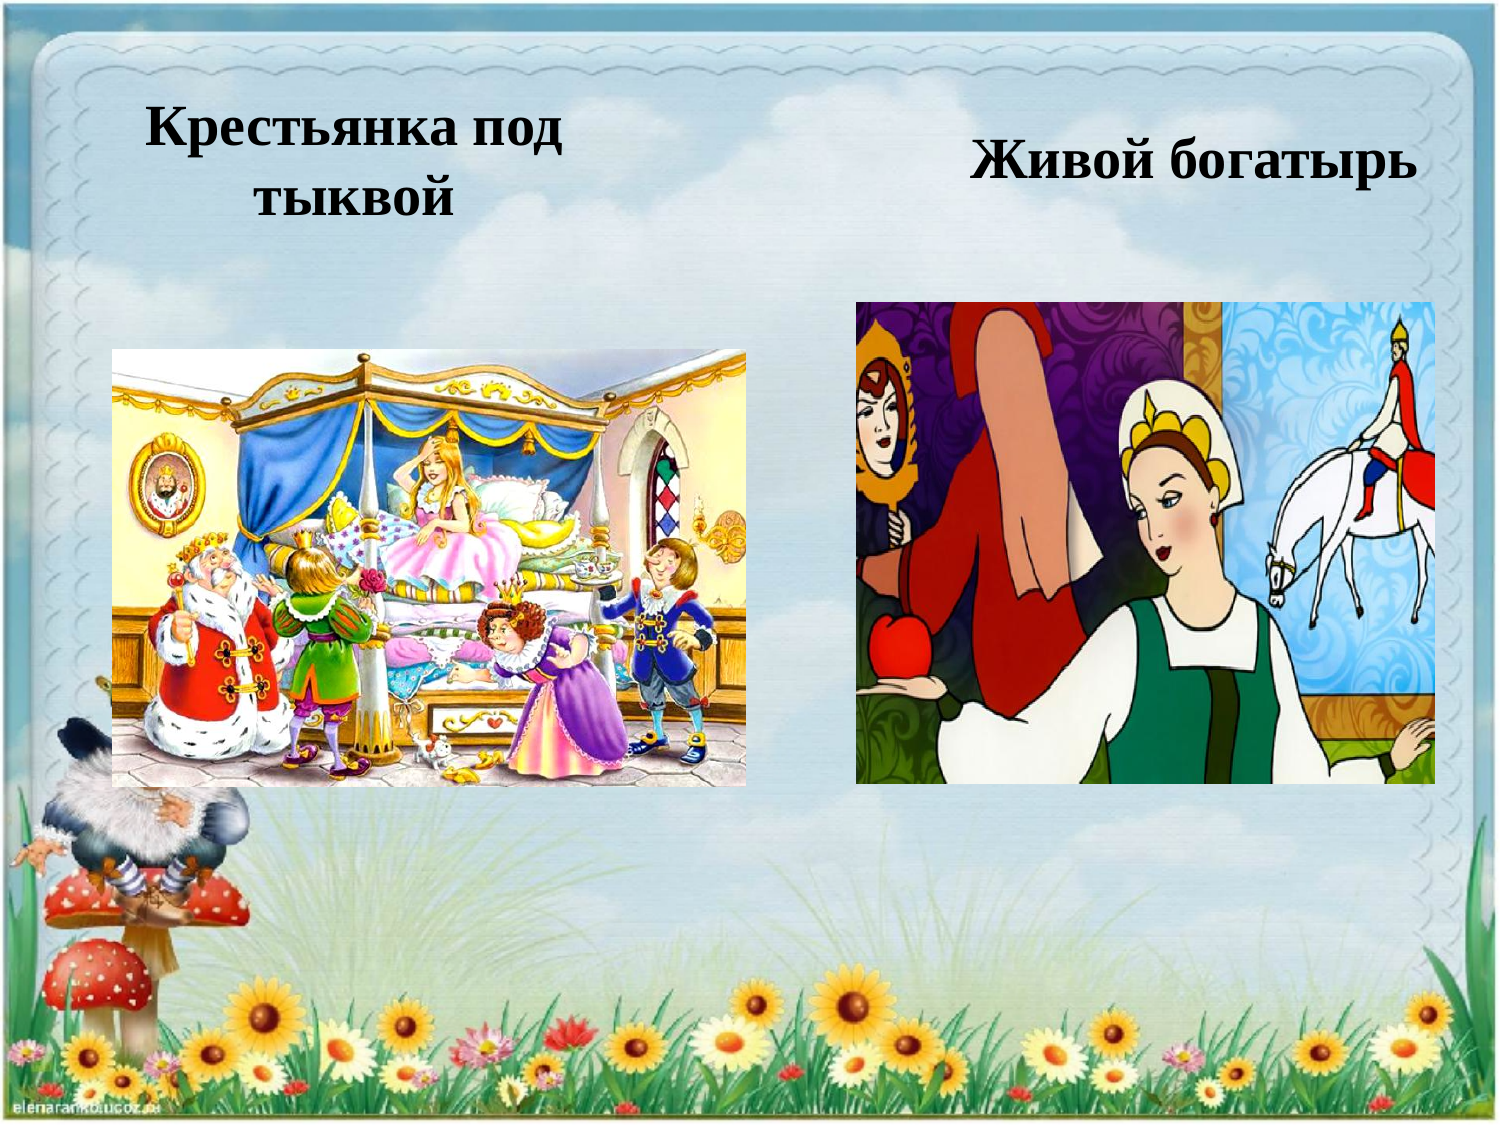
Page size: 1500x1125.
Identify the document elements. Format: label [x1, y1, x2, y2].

list [111, 349, 746, 788]
picture [0, 0, 1500, 1125]
